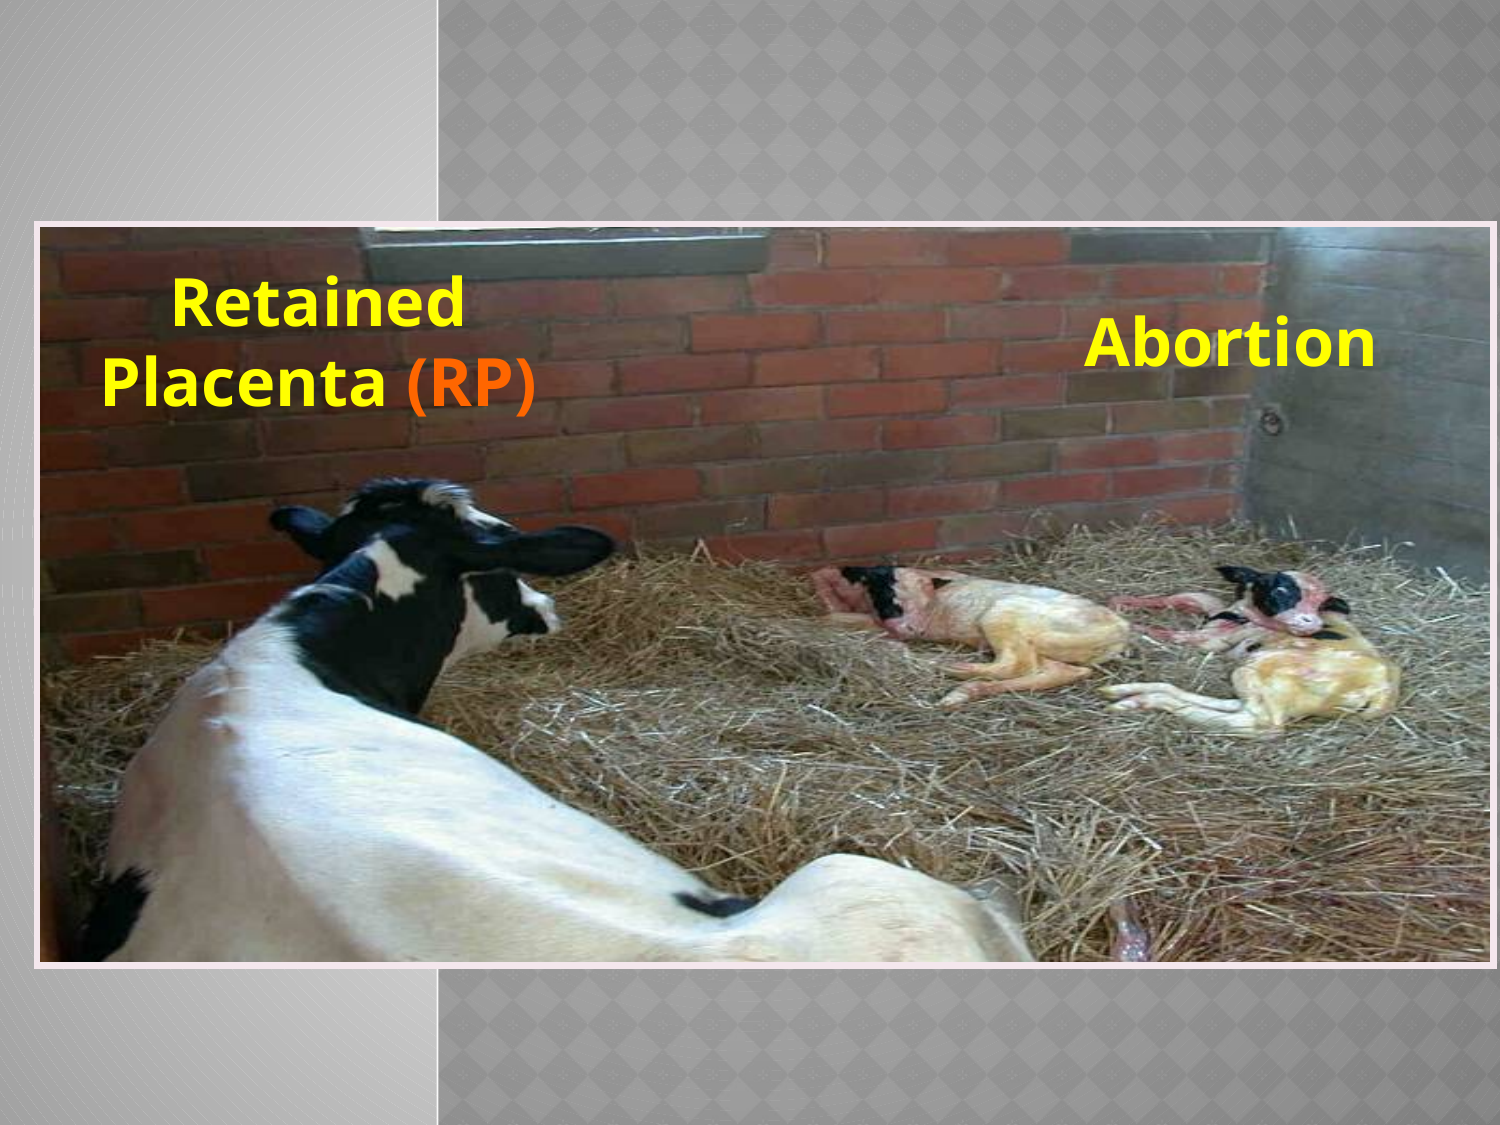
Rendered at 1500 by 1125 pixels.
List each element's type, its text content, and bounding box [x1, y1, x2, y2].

picture [39, 226, 1491, 963]
text_box Retained Placenta (RP) [24, 252, 34, 428]
